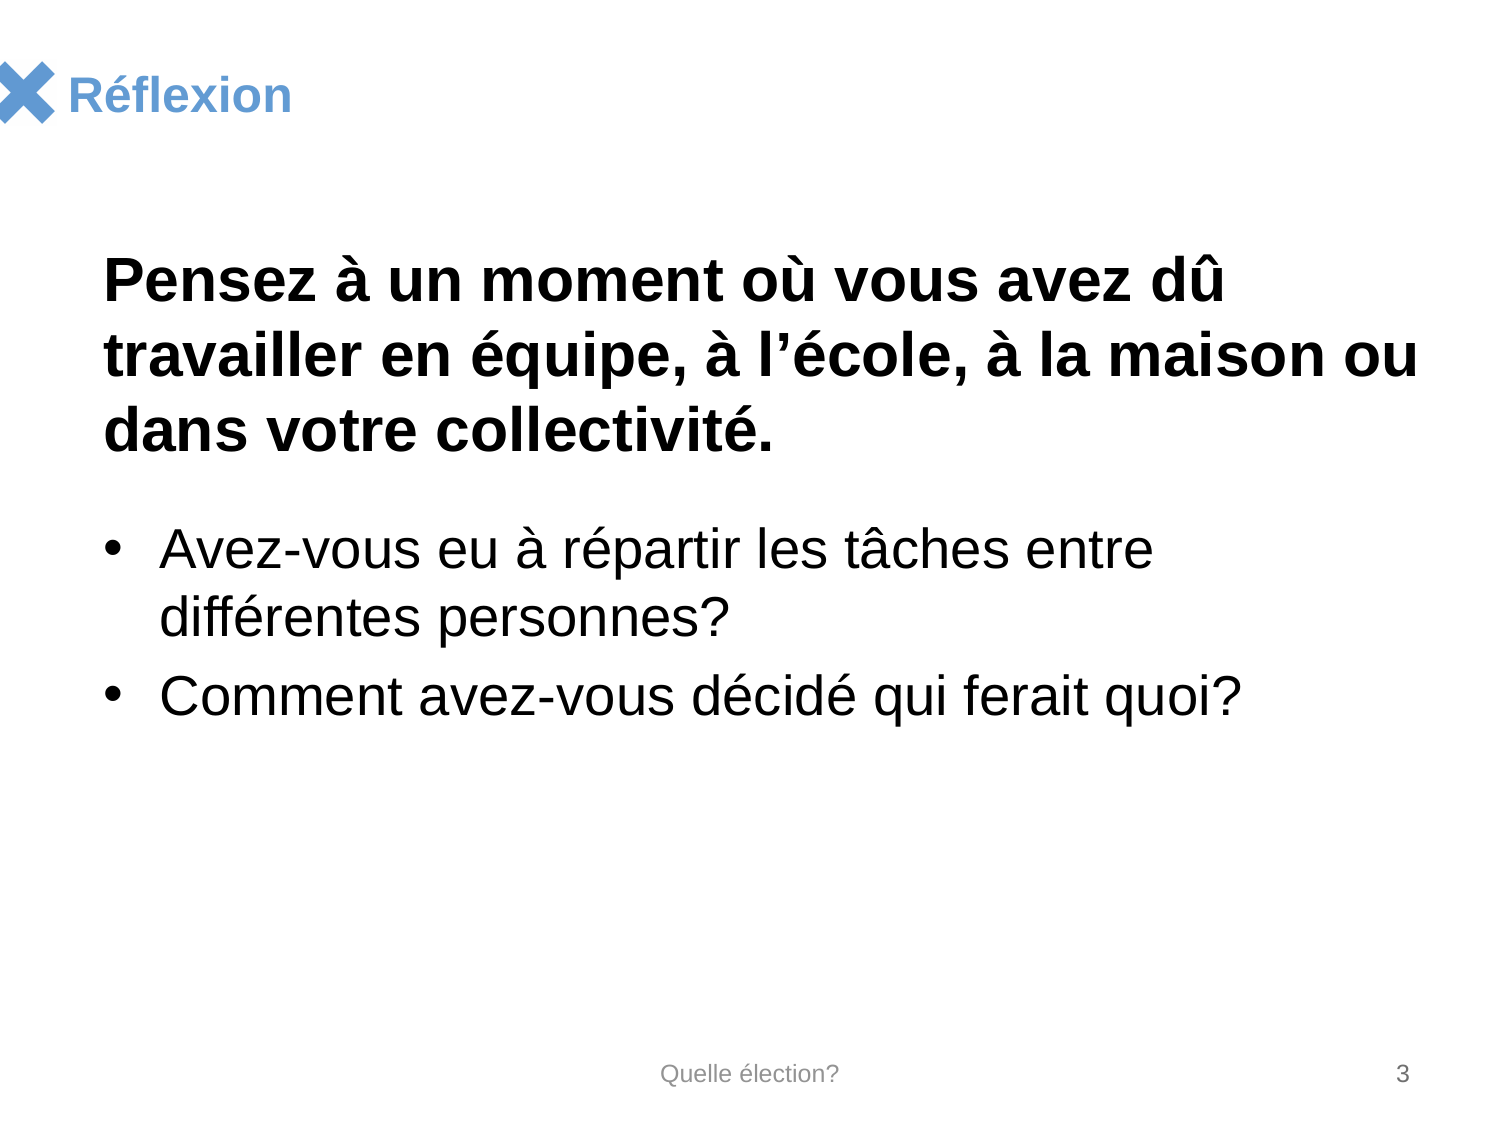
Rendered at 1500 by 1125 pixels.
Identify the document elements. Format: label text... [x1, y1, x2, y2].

footer Quelle élection? [512, 1042, 988, 1103]
slide_number 3 [1074, 1042, 1425, 1103]
picture [0, 58, 58, 126]
text_box Réflexion [53, 54, 1388, 130]
text_box Pensez à un moment où vous avez dû travailler en équipe, à l’école, à la maison ou dans votre collectivité. Avez-vous eu à répartir les tâches entre différentes personnes? Comment avez-vous décidé qui ferait quoi? [88, 231, 1439, 1024]
